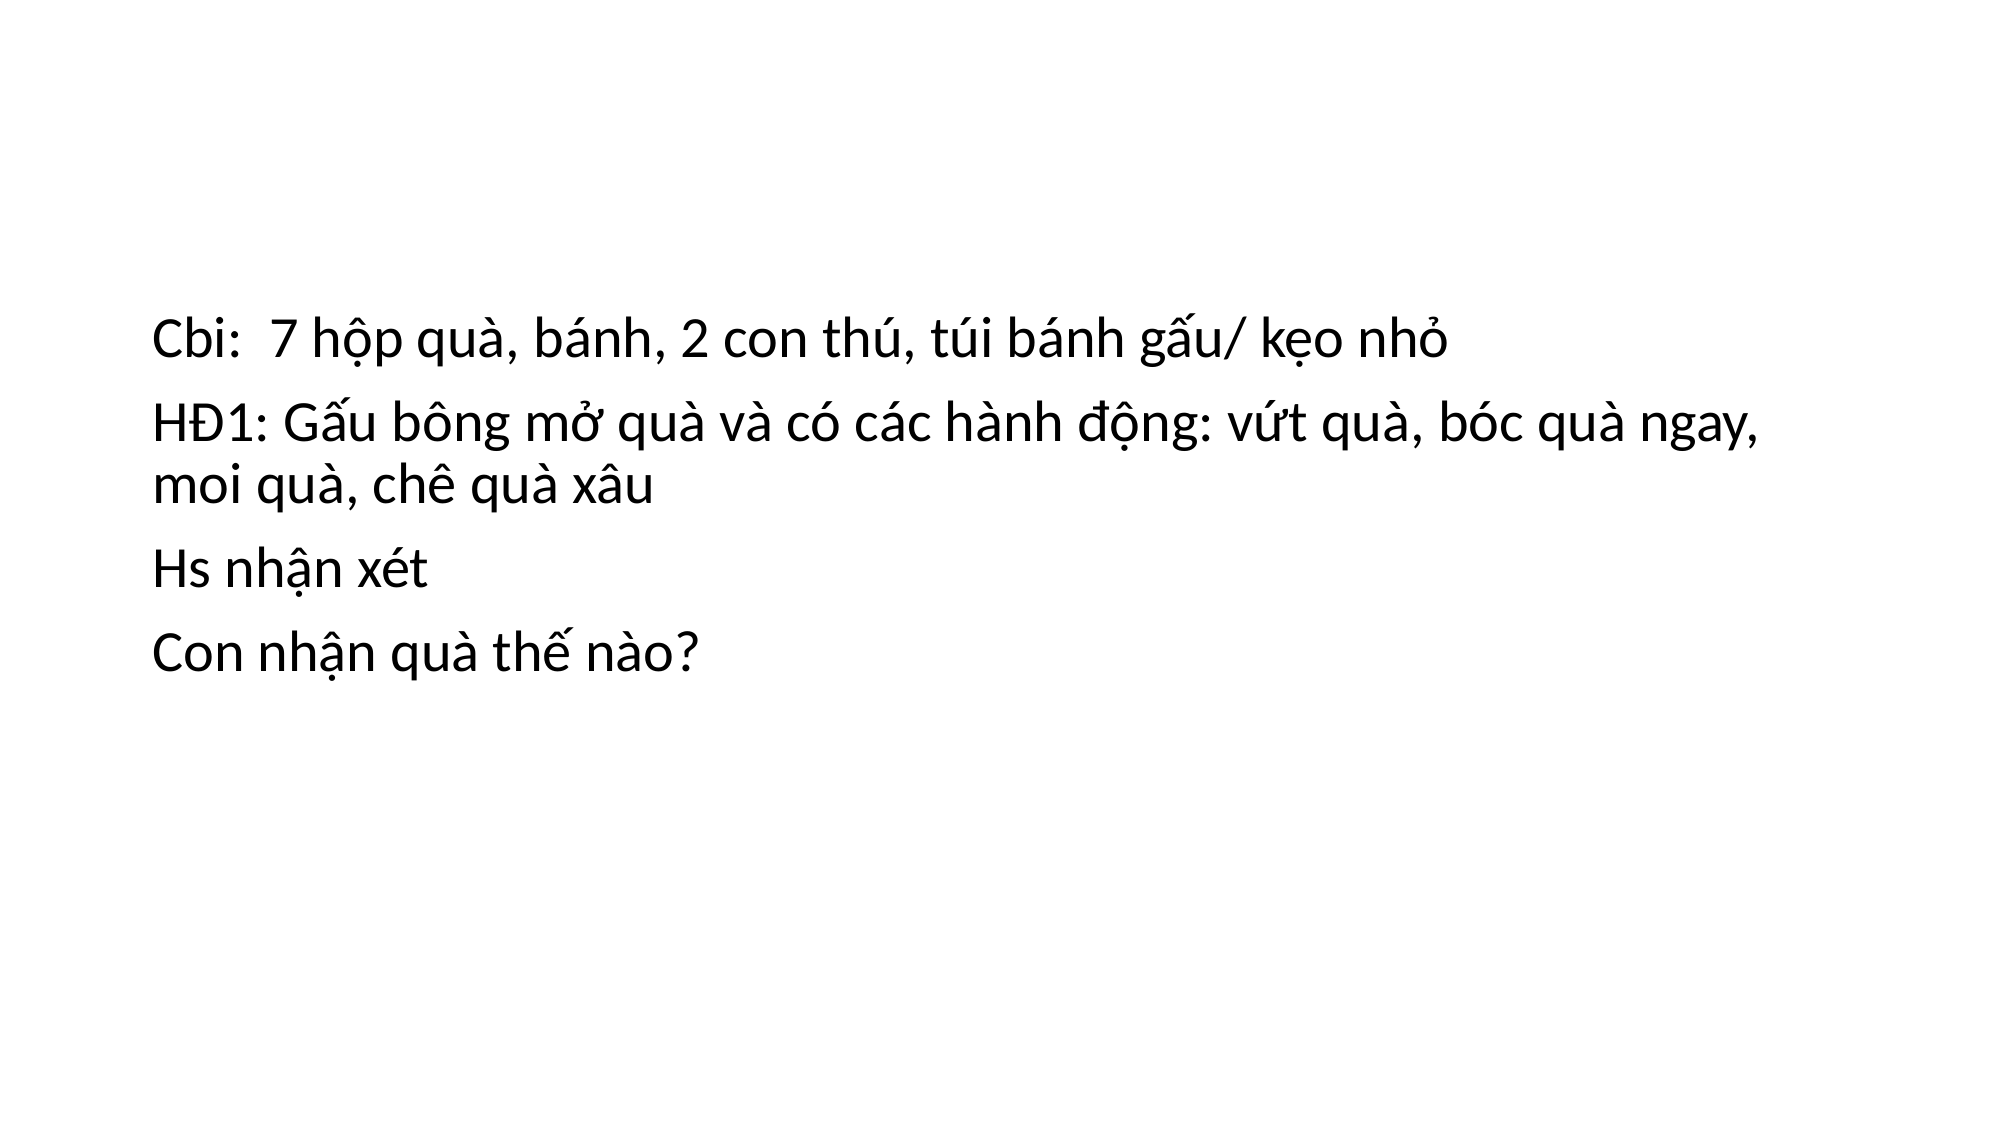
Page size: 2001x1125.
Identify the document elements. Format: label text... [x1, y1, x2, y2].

list Cbi: 7 hộp quà, bánh, 2 con thú, túi bánh gấu/ kẹo nhỏ HĐ1: Gấu bông mở quà và có các hành động: vứt quà, bóc quà ngay, moi quà, chê quà xâu Hs nhận xét Con nhận quà thế nào? [137, 299, 1863, 1014]
